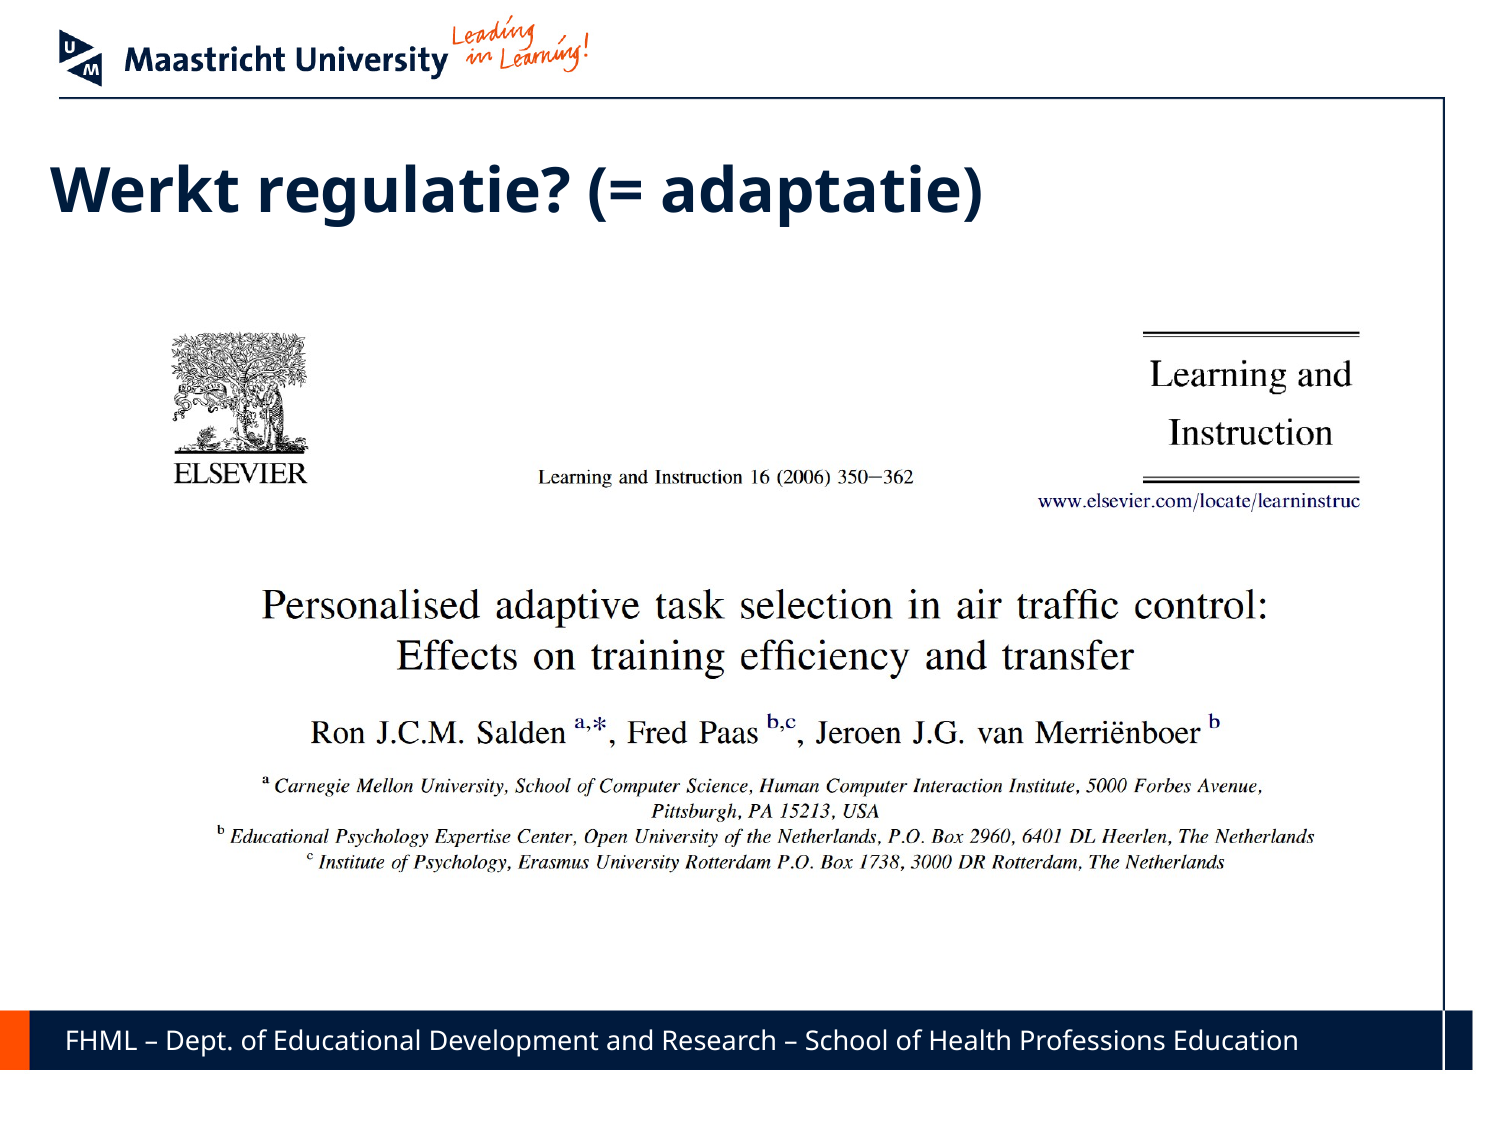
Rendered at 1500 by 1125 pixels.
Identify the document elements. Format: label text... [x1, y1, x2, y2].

picture [0, 0, 1500, 1125]
title Werkt regulatie? (= adaptatie) [49, 149, 1438, 276]
